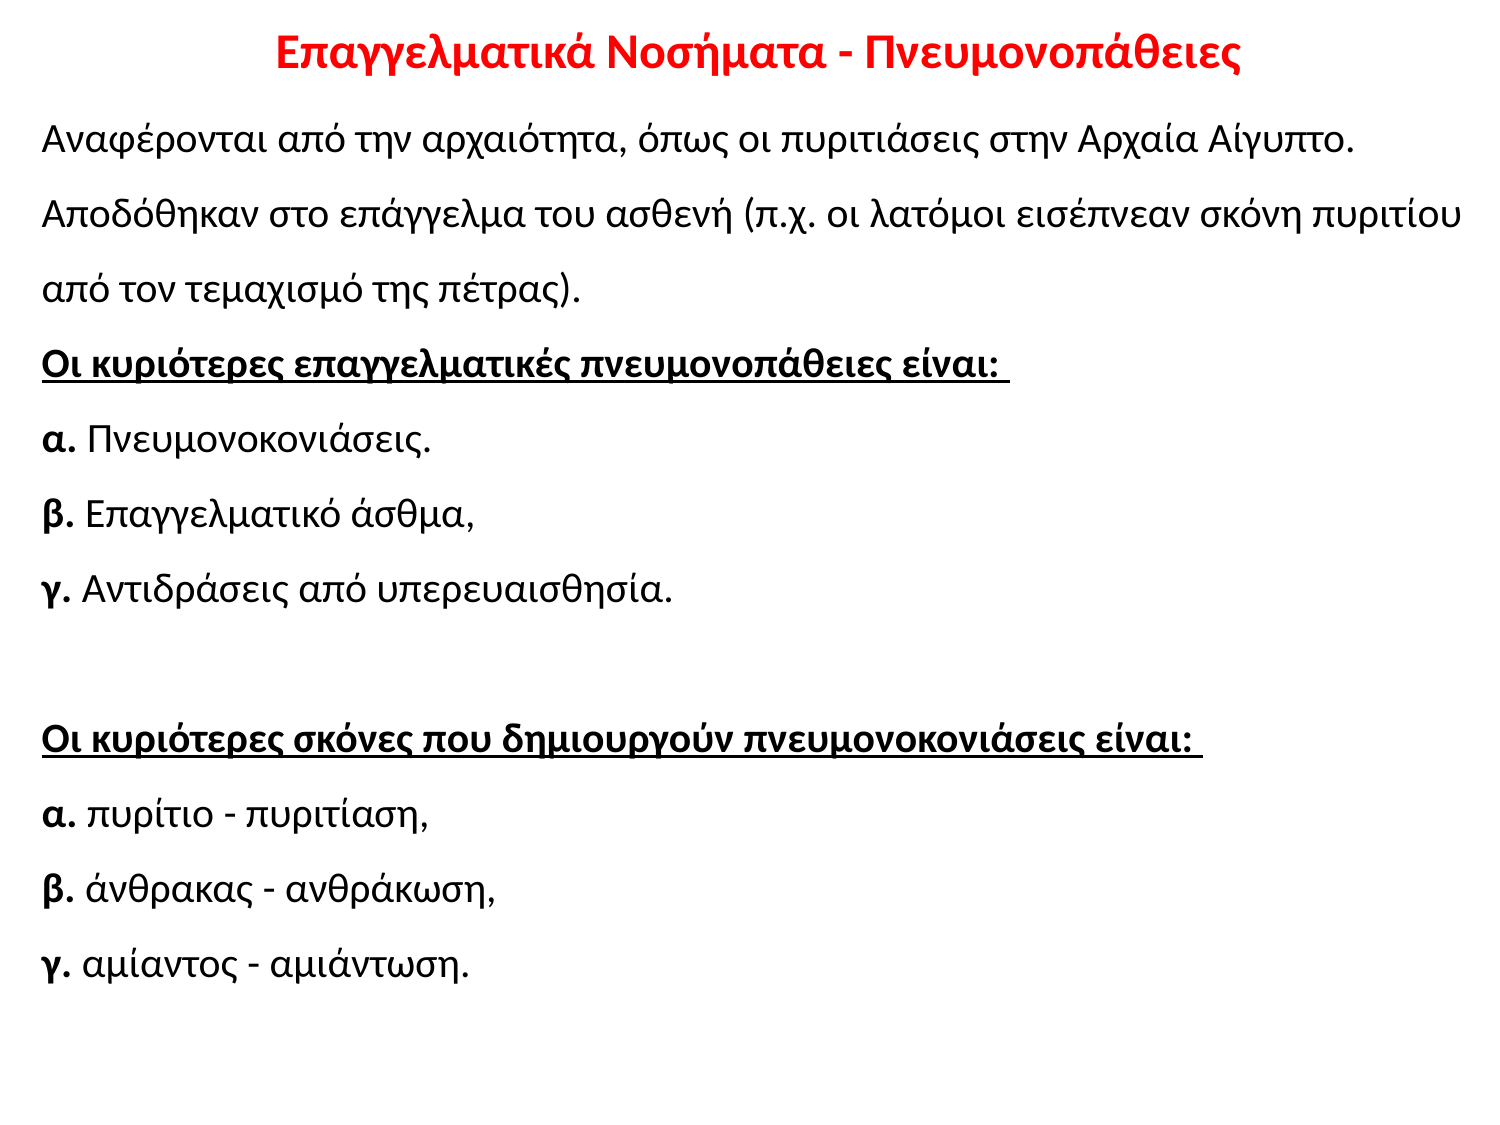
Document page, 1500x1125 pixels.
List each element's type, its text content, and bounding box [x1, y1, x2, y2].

text_box Αναφέρονται από την αρχαιότητα, όπως οι πυριτιάσεις στην Αρχαία Αίγυπτο. Αποδόθηκαν στο επάγγελμα του ασθενή (π.χ. οι λατόμοι εισέπνεαν σκόνη πυριτίου από τον τεμαχισμό της πέτρας). Οι κυριότερες επαγγελματικές πνευμονοπάθειες είναι: α. Πνευμονοκονιάσεις. β. Επαγγελματικό άσθμα, γ. Αντιδράσεις από υπερευαισθησία. Οι κυριότερες σκόνες που δημιουργούν πνευμονοκονιάσεις είναι: α. πυρίτιο - πυριτίαση, β. άνθρακας - ανθράκωση, γ. αμίαντος - αμιάντωση. [26, 86, 1491, 993]
text_box Επαγγελματικά Νοσήματα - Πνευμονοπάθειες [26, 10, 1491, 86]
